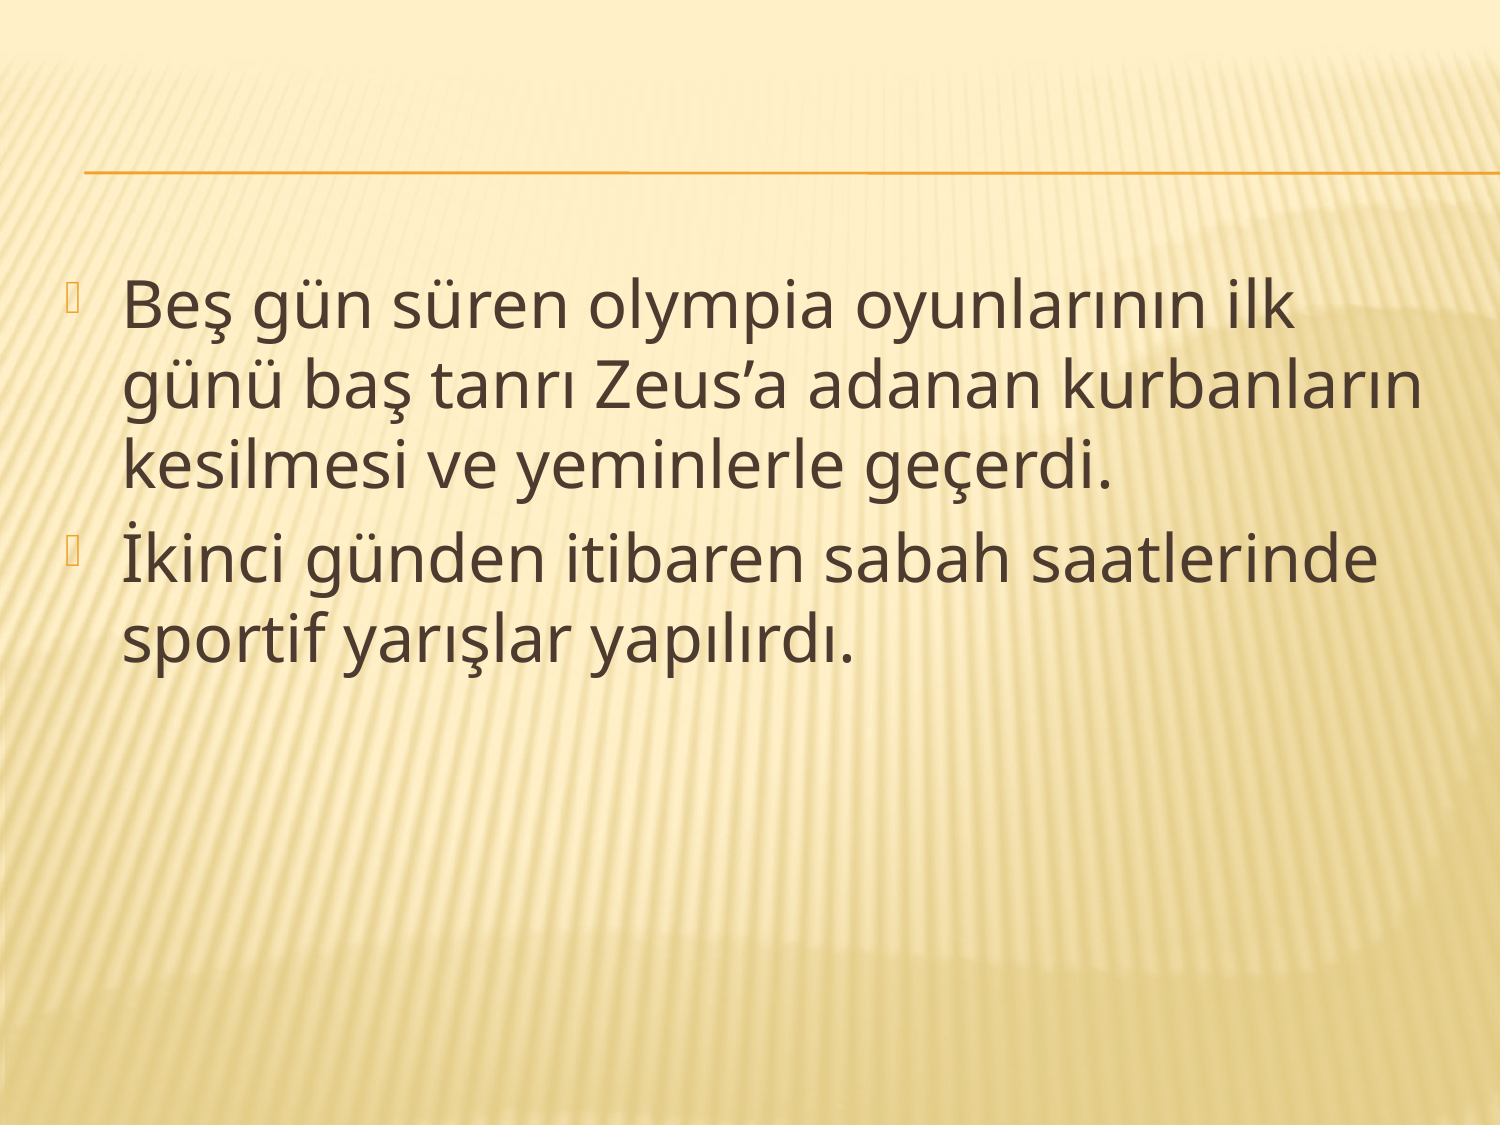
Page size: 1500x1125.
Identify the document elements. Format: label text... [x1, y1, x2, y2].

list Beş gün süren olympia oyunlarının ilk günü baş tanrı Zeus’a adanan kurbanların kesilmesi ve yeminlerle geçerdi. İkinci günden itibaren sabah saatlerinde sportif yarışlar yapılırdı. [50, 254, 1475, 998]
